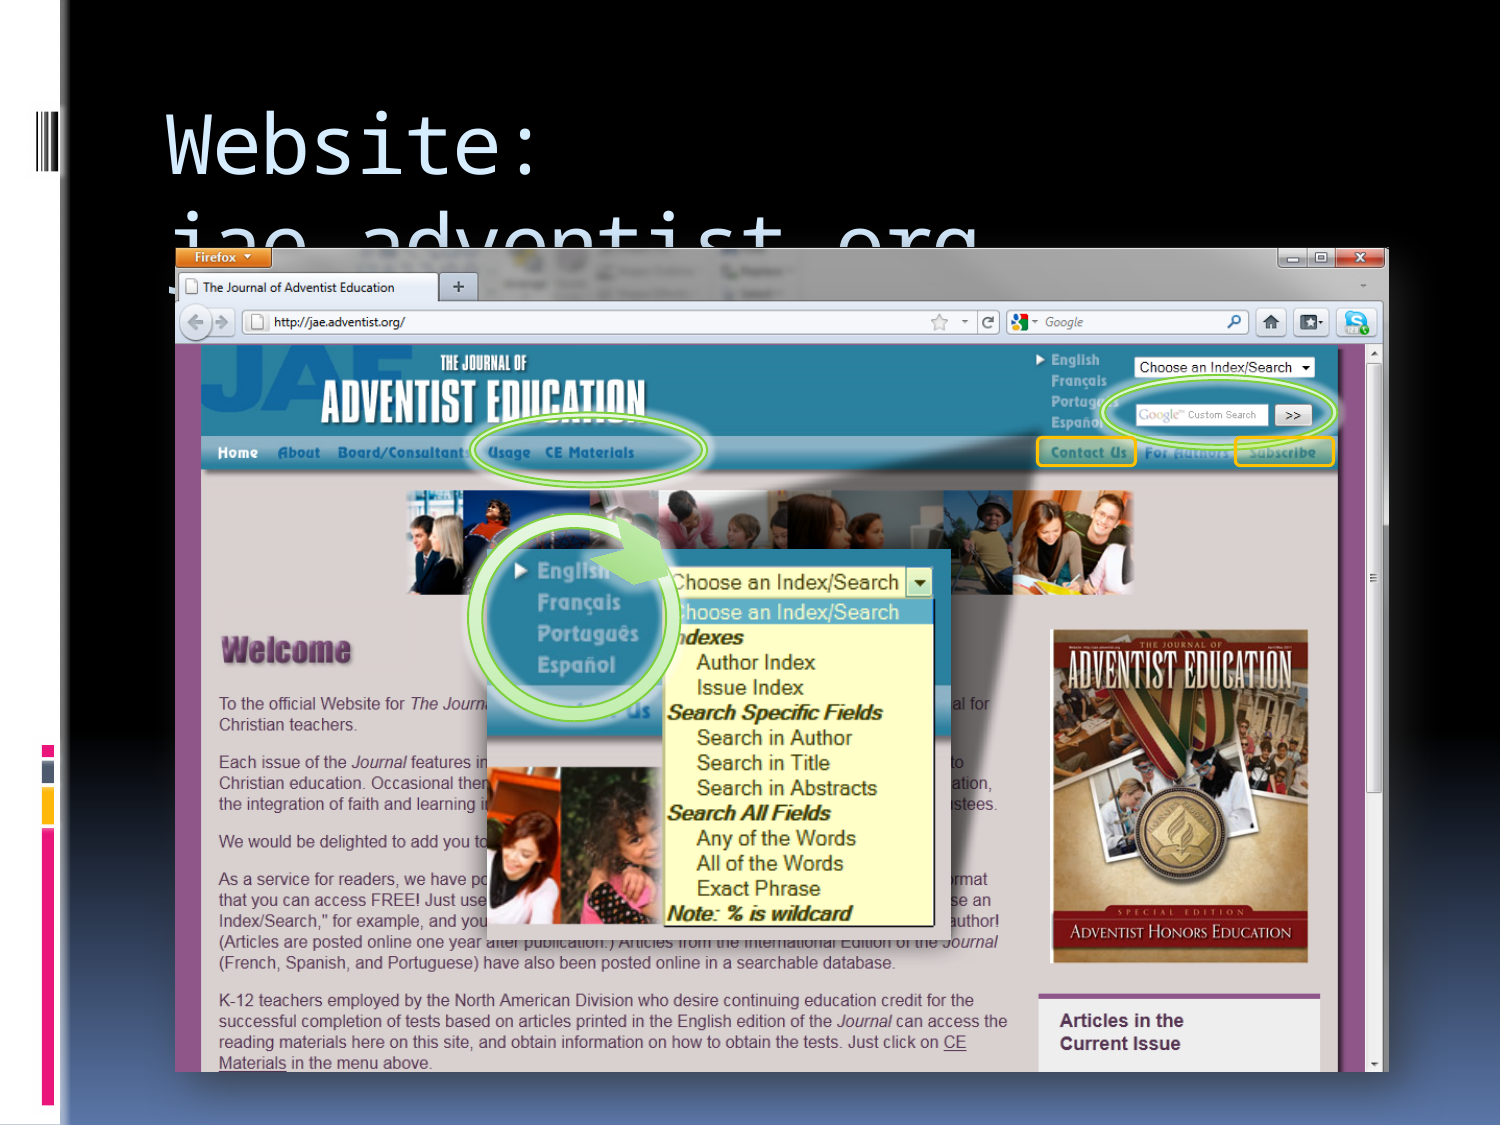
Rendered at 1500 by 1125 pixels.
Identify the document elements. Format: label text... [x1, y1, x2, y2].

picture [174, 247, 1390, 1072]
title Website: jae.adventist.org [150, 83, 1425, 234]
